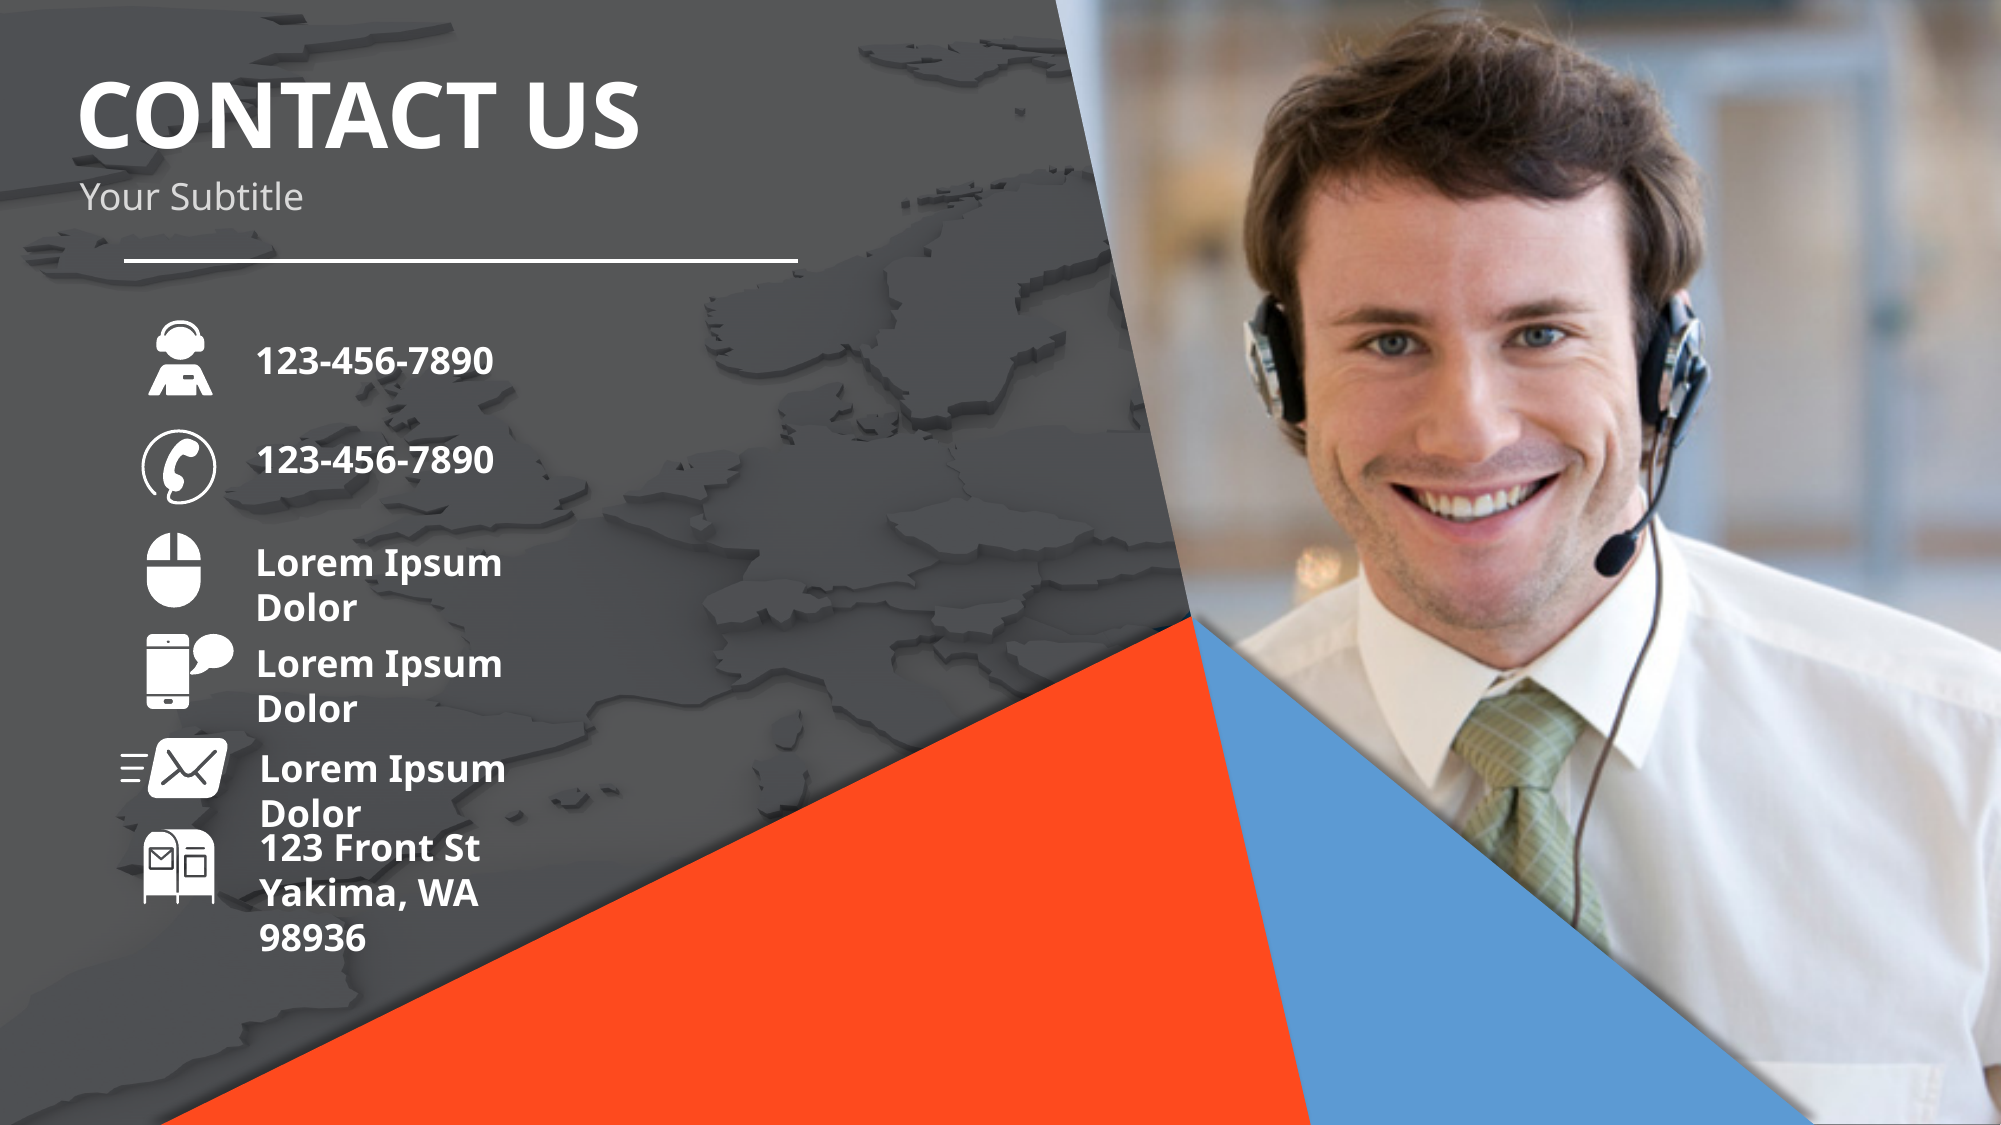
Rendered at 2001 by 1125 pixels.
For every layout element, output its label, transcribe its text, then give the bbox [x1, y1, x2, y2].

text_box [158, 614, 1312, 1125]
text_box Lorem Ipsum Dolor [240, 632, 586, 738]
text_box [1195, 617, 1817, 1125]
text_box [177, 532, 201, 561]
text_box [148, 320, 213, 396]
text_box 123 Front St Yakima, WA 98936 [244, 816, 590, 967]
text_box [141, 429, 217, 505]
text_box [143, 829, 215, 905]
text_box [146, 566, 201, 608]
text_box 123-456-7890 [241, 428, 541, 489]
text_box [146, 532, 171, 561]
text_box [60, 49, 1020, 227]
text_box [1054, 0, 2000, 1125]
text_box 123-456-7890 [240, 329, 541, 390]
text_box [146, 633, 234, 709]
text_box Lorem Ipsum Dolor [240, 531, 586, 632]
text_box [120, 737, 228, 798]
text_box Lorem Ipsum Dolor [244, 737, 590, 816]
